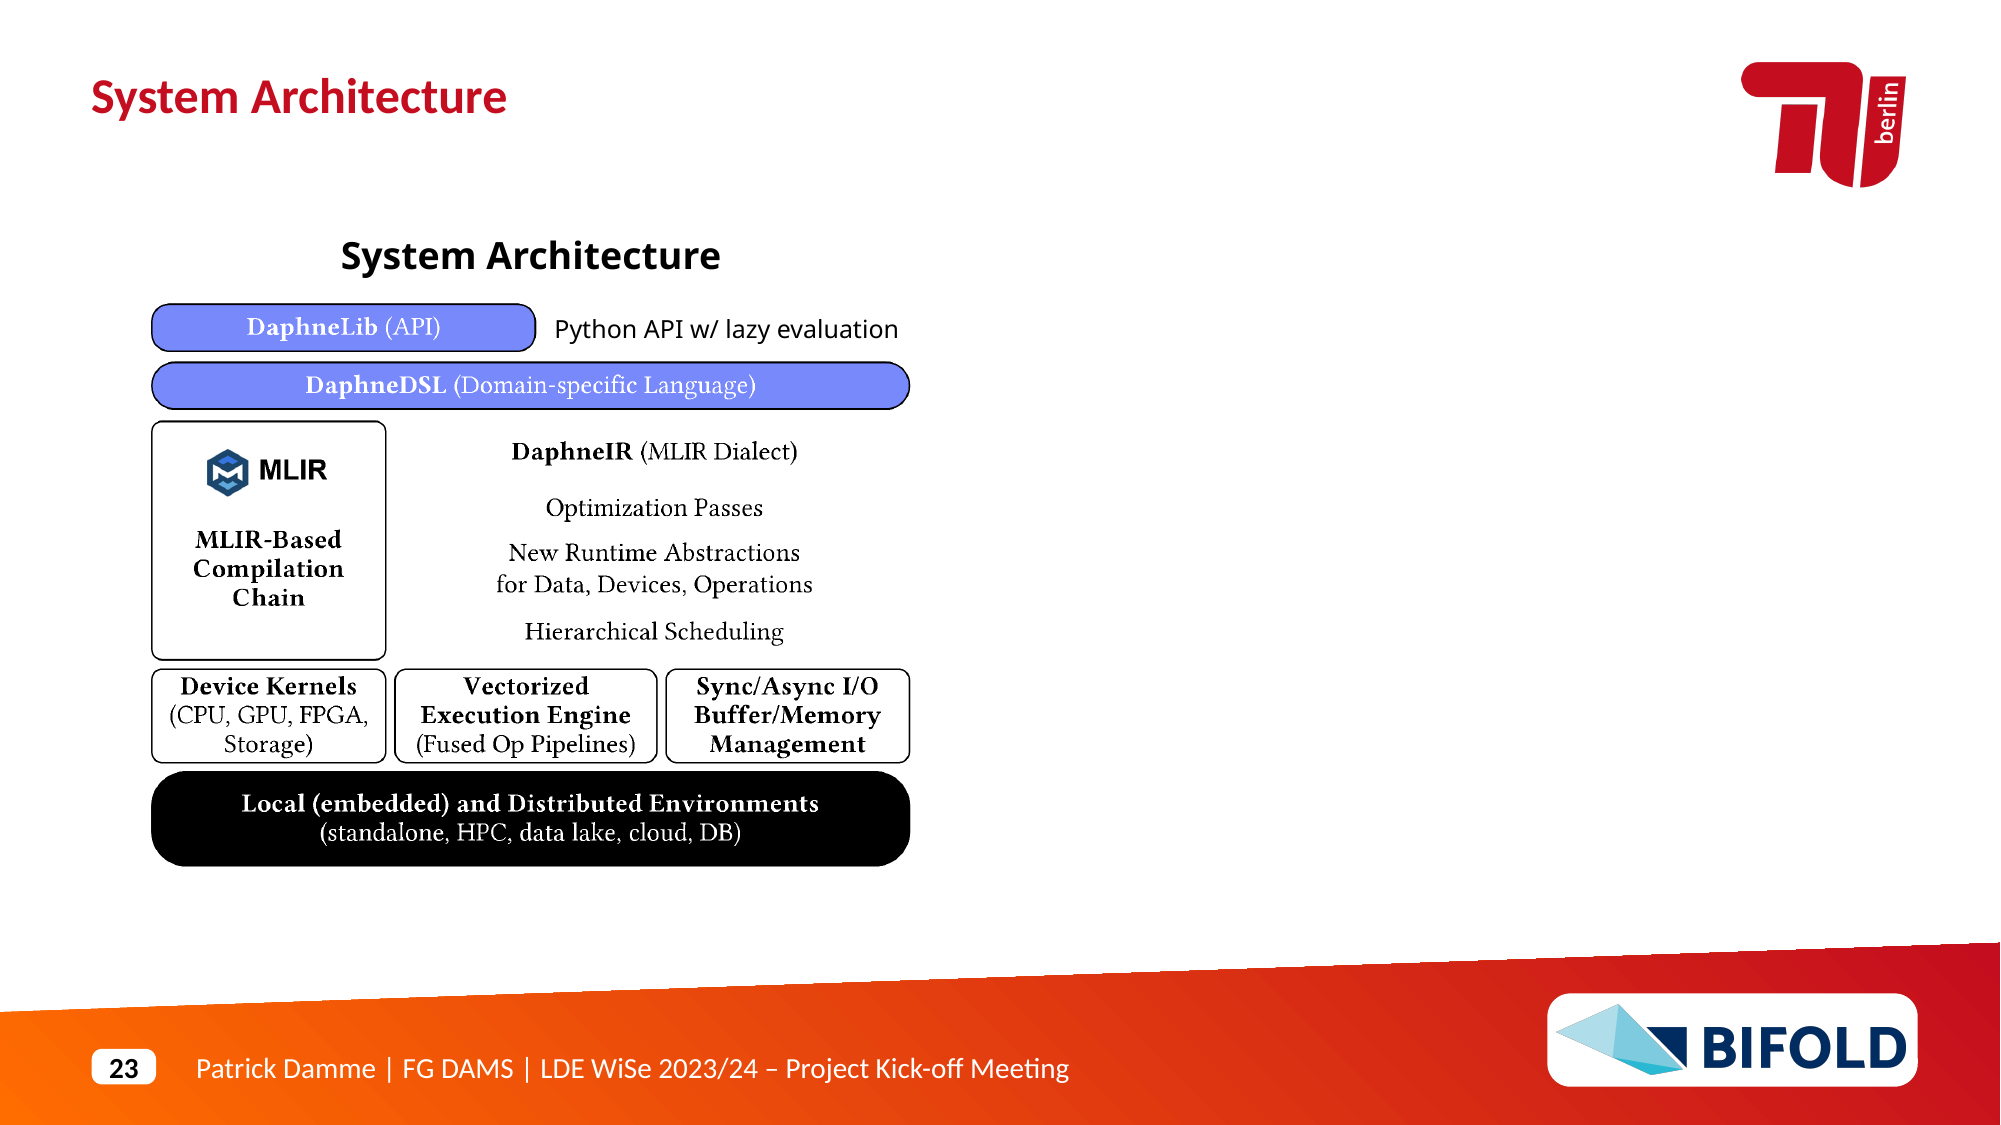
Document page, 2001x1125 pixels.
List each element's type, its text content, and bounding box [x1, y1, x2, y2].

picture [1741, 62, 1906, 188]
text_box System Architecture [326, 224, 737, 285]
list System Architecture [91, 65, 1455, 183]
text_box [150, 303, 926, 878]
picture [1556, 1004, 1906, 1075]
